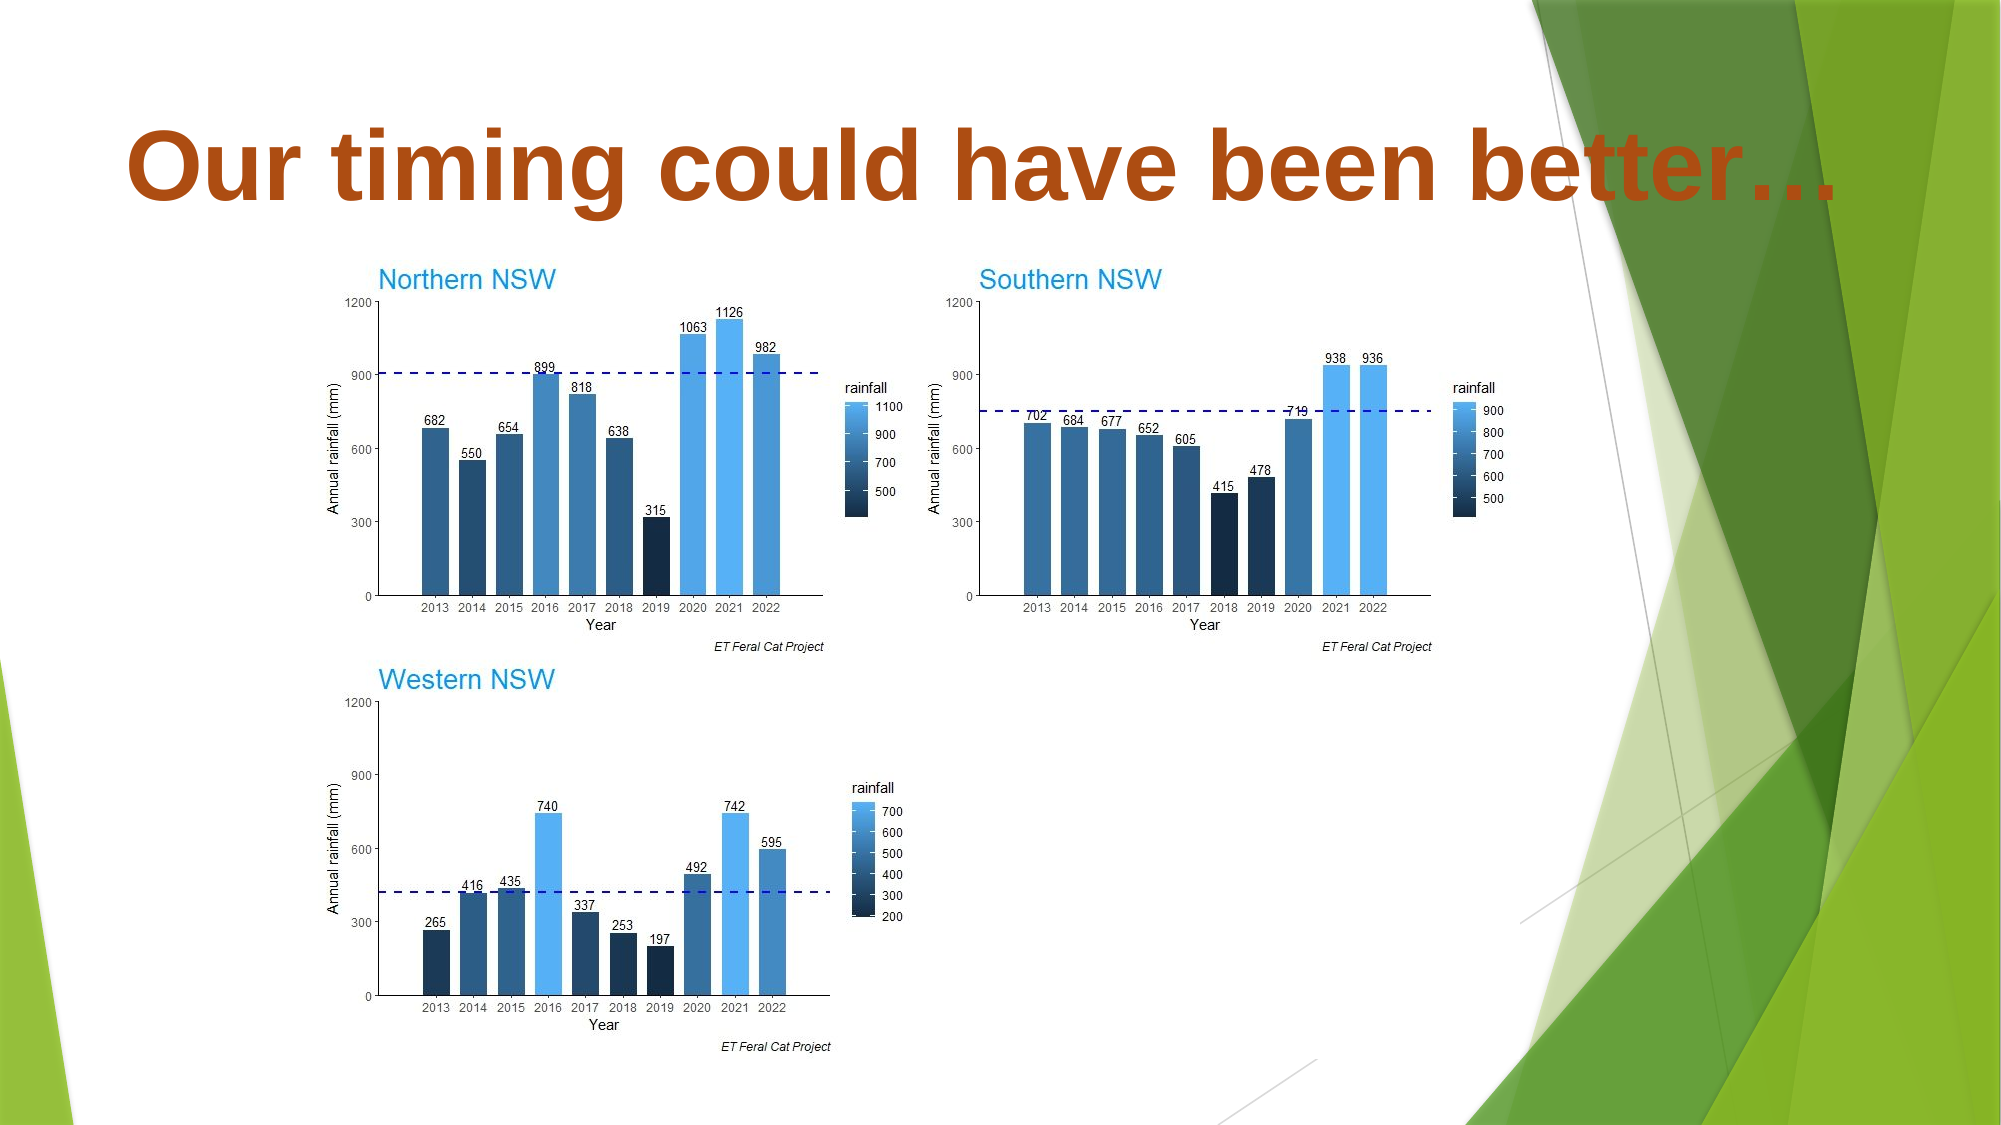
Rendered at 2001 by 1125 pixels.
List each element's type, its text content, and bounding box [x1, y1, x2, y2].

title Our timing could have been better… [0, 93, 1986, 310]
picture [317, 260, 1520, 1059]
